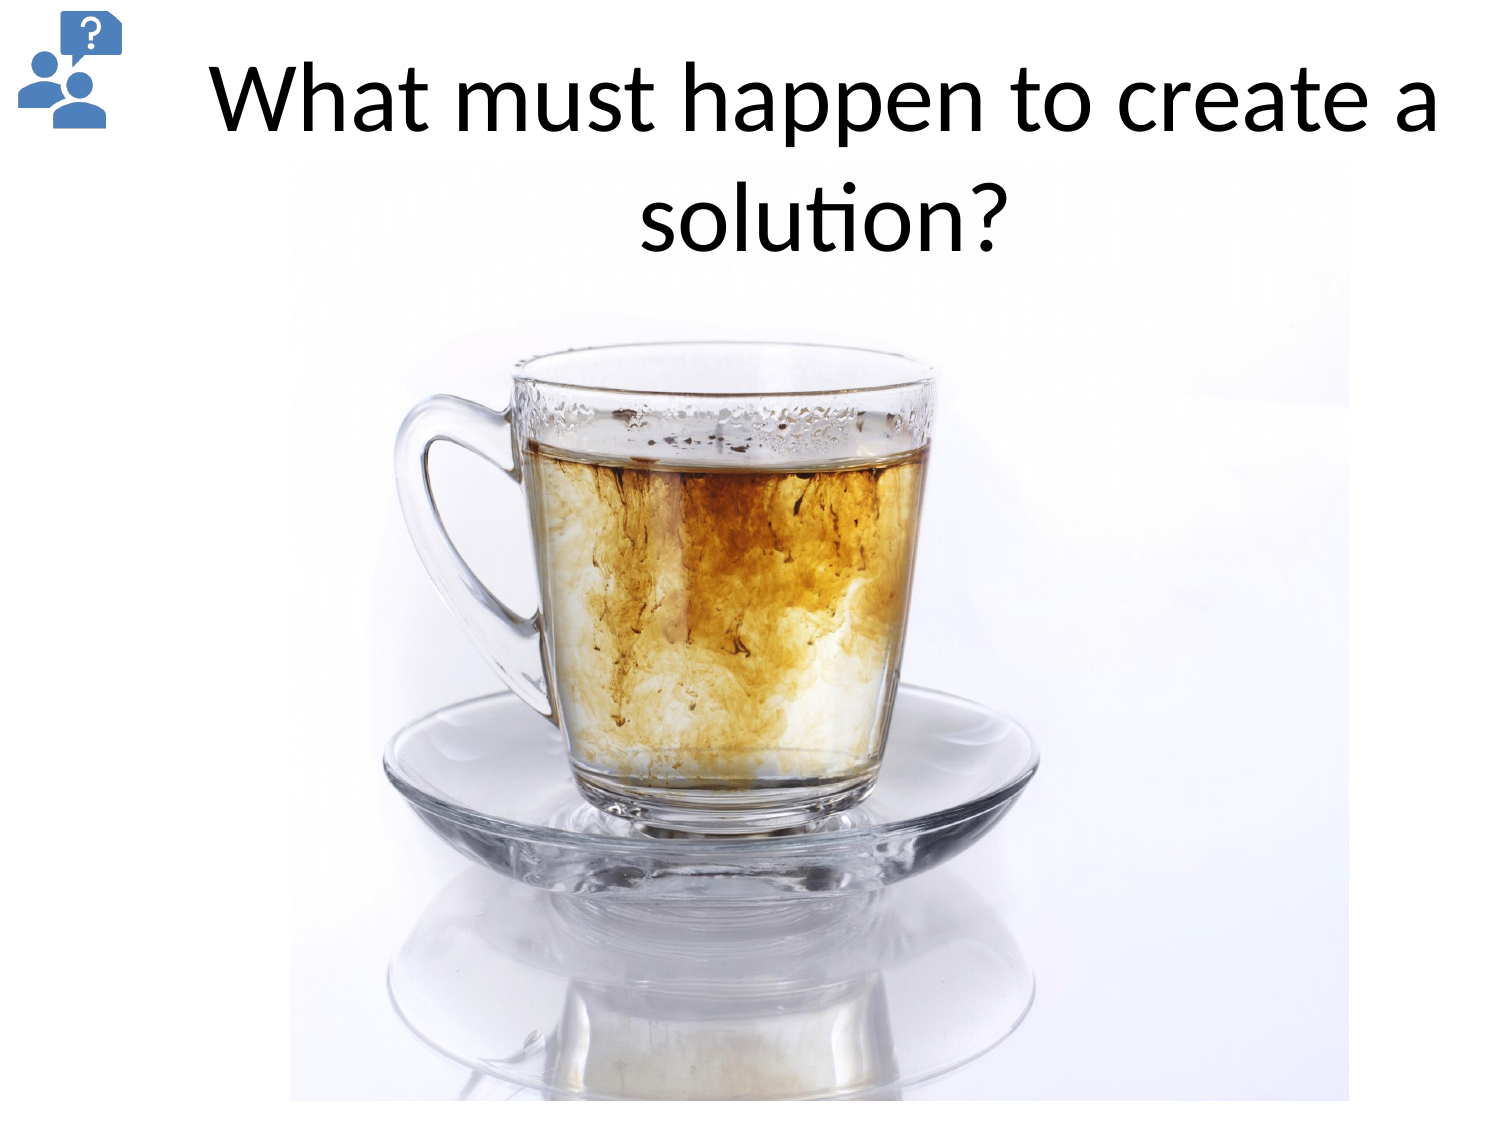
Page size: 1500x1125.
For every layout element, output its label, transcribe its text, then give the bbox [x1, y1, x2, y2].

text_box [0, 0, 140, 140]
text_box What must happen to create a solution? [151, 24, 1500, 280]
picture [290, 160, 1349, 1101]
